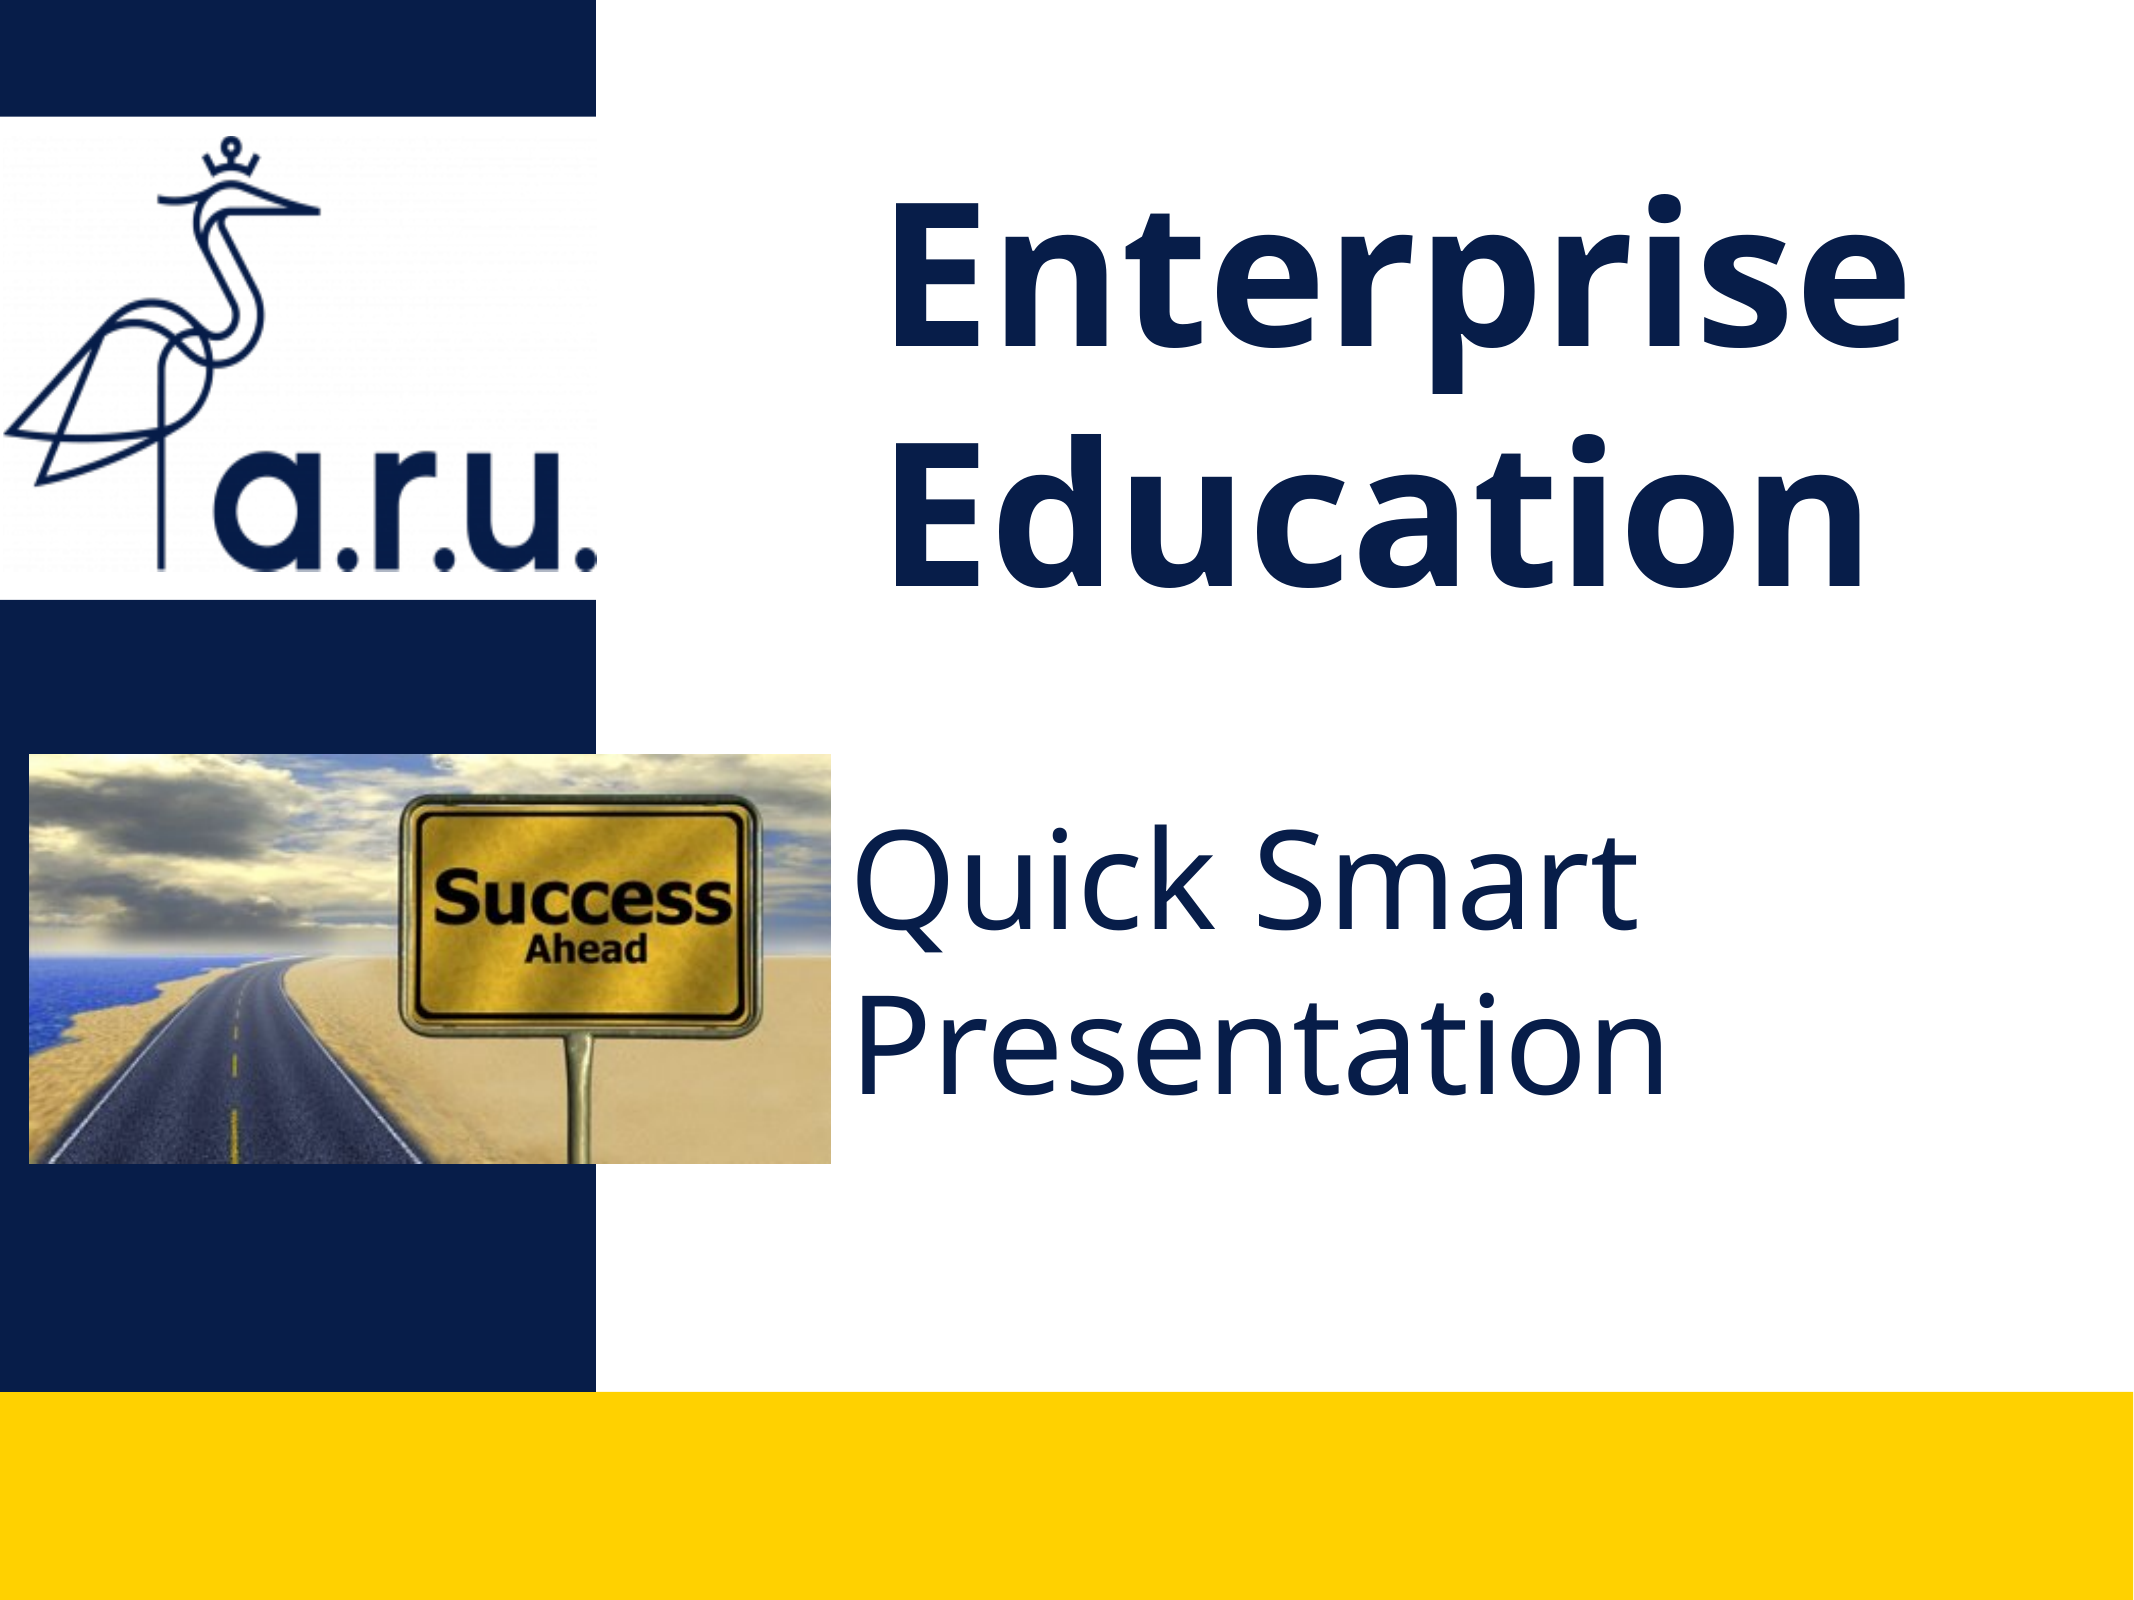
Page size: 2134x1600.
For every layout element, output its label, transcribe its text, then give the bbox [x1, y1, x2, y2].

text_box [0, 0, 596, 117]
picture [28, 753, 831, 1165]
text_box Enterprise Education [859, 136, 2134, 637]
text_box [0, 599, 596, 1392]
text_box Quick Smart Presentation [835, 782, 2006, 1132]
text_box [0, 1391, 2134, 1600]
picture [3, 136, 597, 572]
